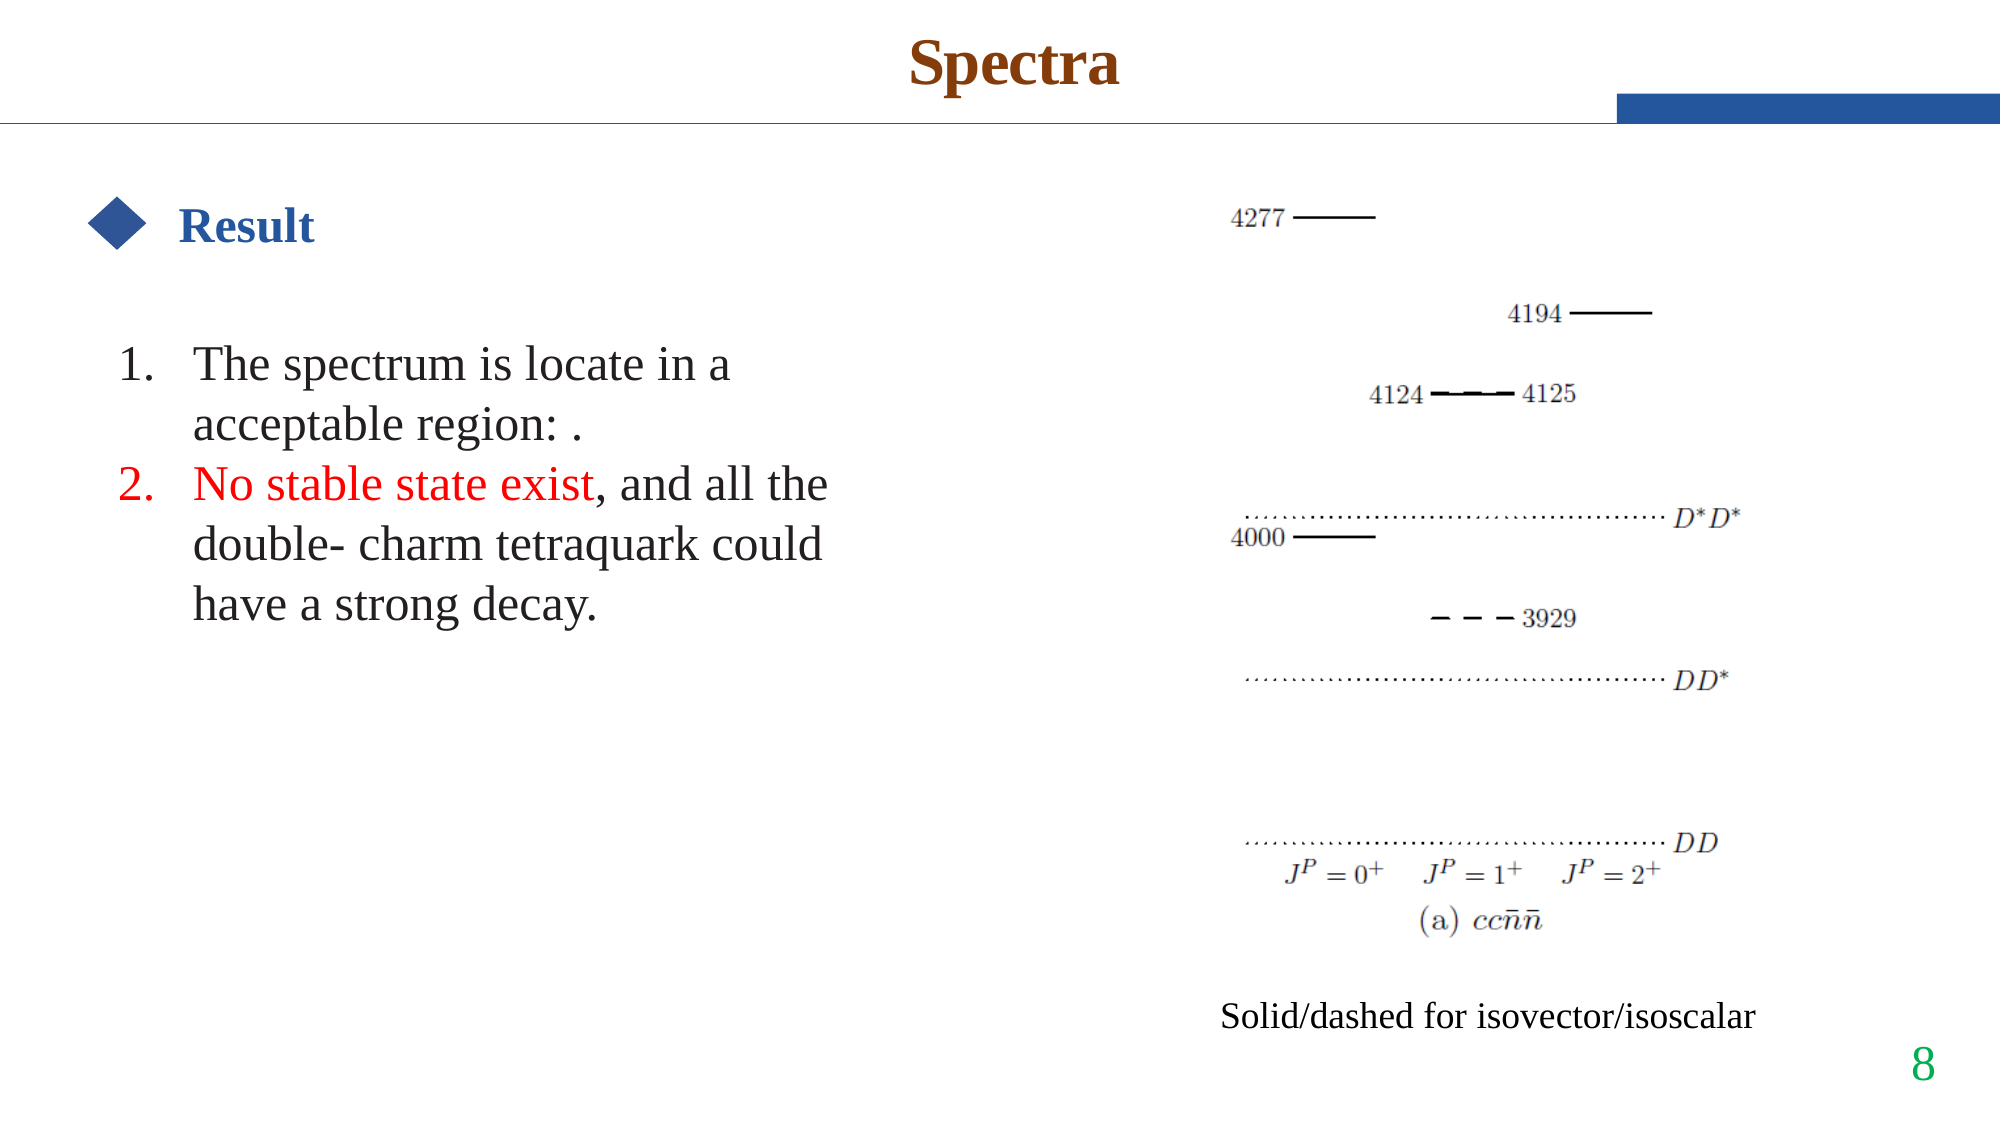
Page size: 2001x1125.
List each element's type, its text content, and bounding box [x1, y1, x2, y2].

text_box 8 [1896, 1031, 1957, 1090]
picture [1191, 185, 1752, 952]
text_box Solid/dashed for isovector/isoscalar [1205, 983, 1890, 1044]
text_box Result [163, 185, 562, 261]
text_box Spectra [28, 10, 2000, 108]
text_box [86, 195, 148, 252]
